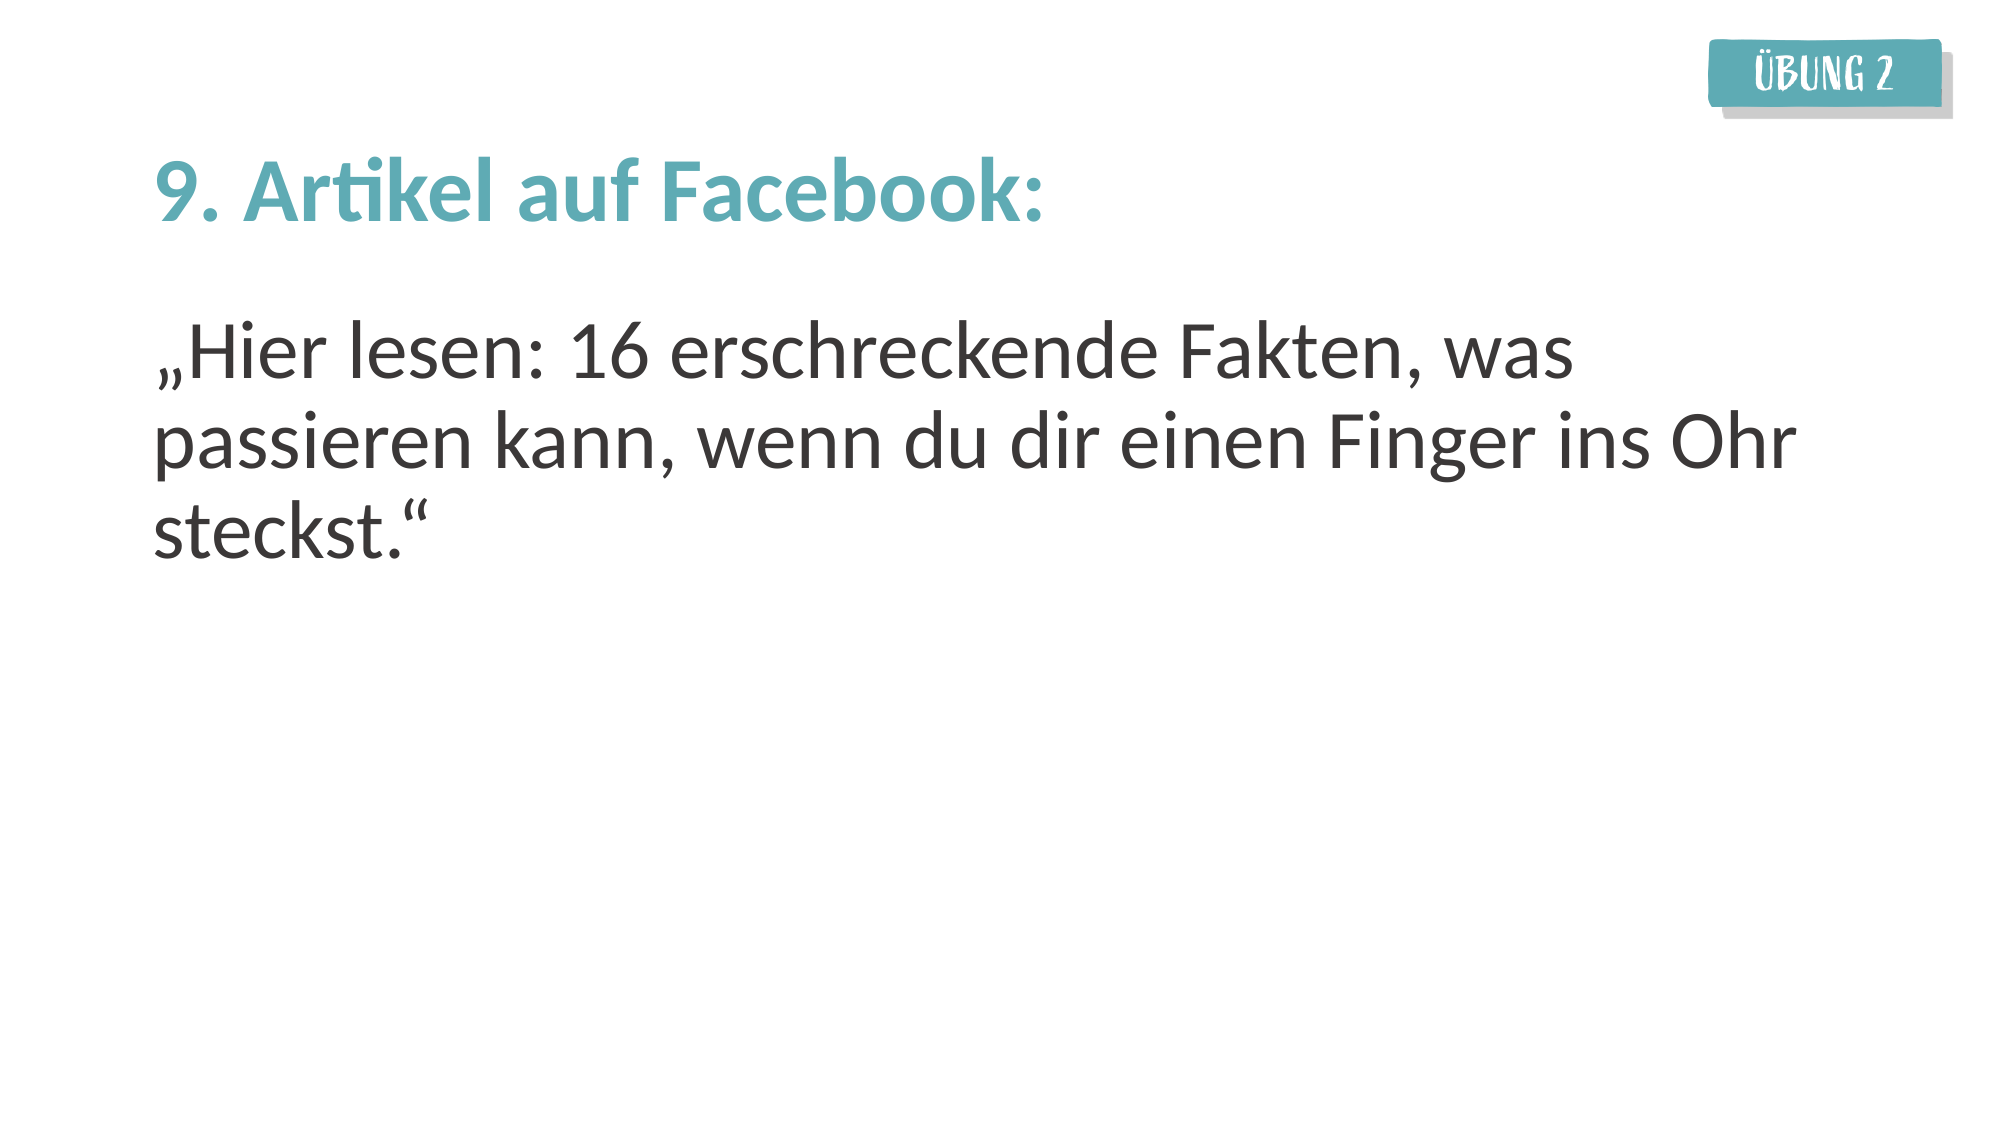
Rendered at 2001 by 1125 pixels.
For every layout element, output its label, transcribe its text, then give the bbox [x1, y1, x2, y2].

picture [1708, 39, 1942, 107]
text_box 9. Artikel auf Facebook: [137, 83, 1863, 301]
list „Hier lesen: 16 erschreckende Fakten, was passieren kann, wenn du dir einen Finger ins Ohr steckst.“ [137, 301, 1863, 657]
